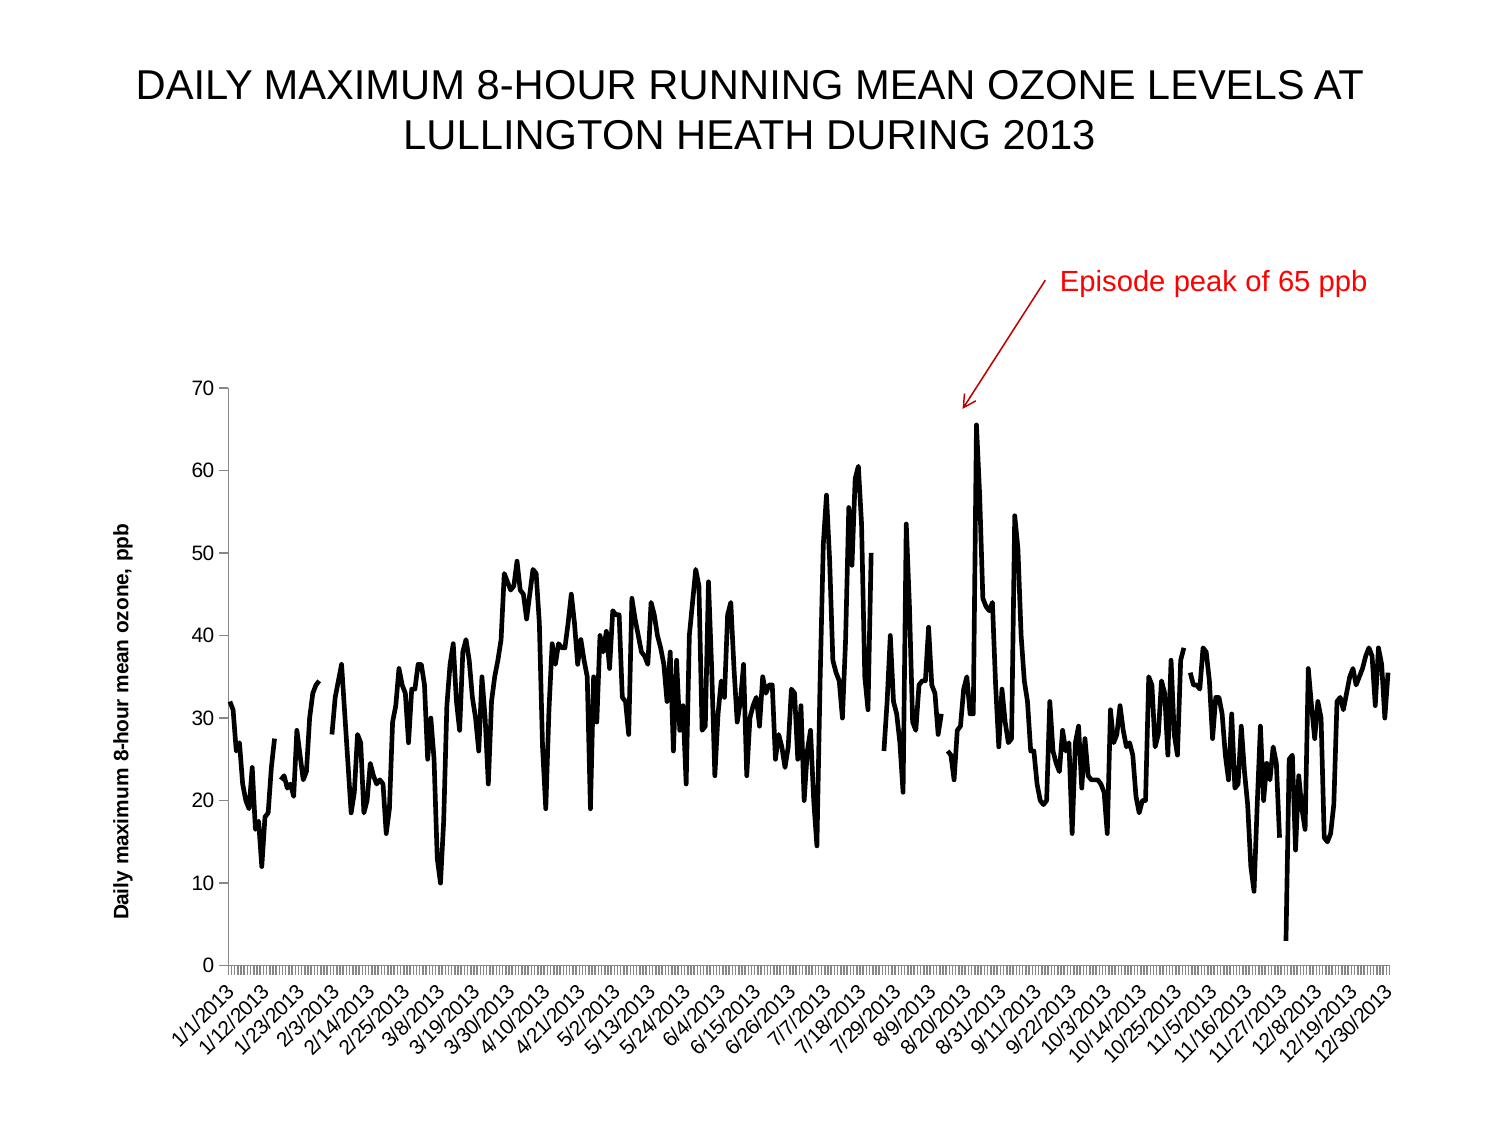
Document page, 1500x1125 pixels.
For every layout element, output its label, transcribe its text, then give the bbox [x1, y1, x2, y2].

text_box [962, 280, 1046, 410]
chart [76, 361, 1424, 1083]
text_box Episode peak of 65 ppb [1045, 255, 1424, 305]
title DAILY MAXIMUM 8-HOUR RUNNING MEAN OZONE LEVELS AT LULLINGTON HEATH DURING 2013 [112, 30, 1388, 185]
